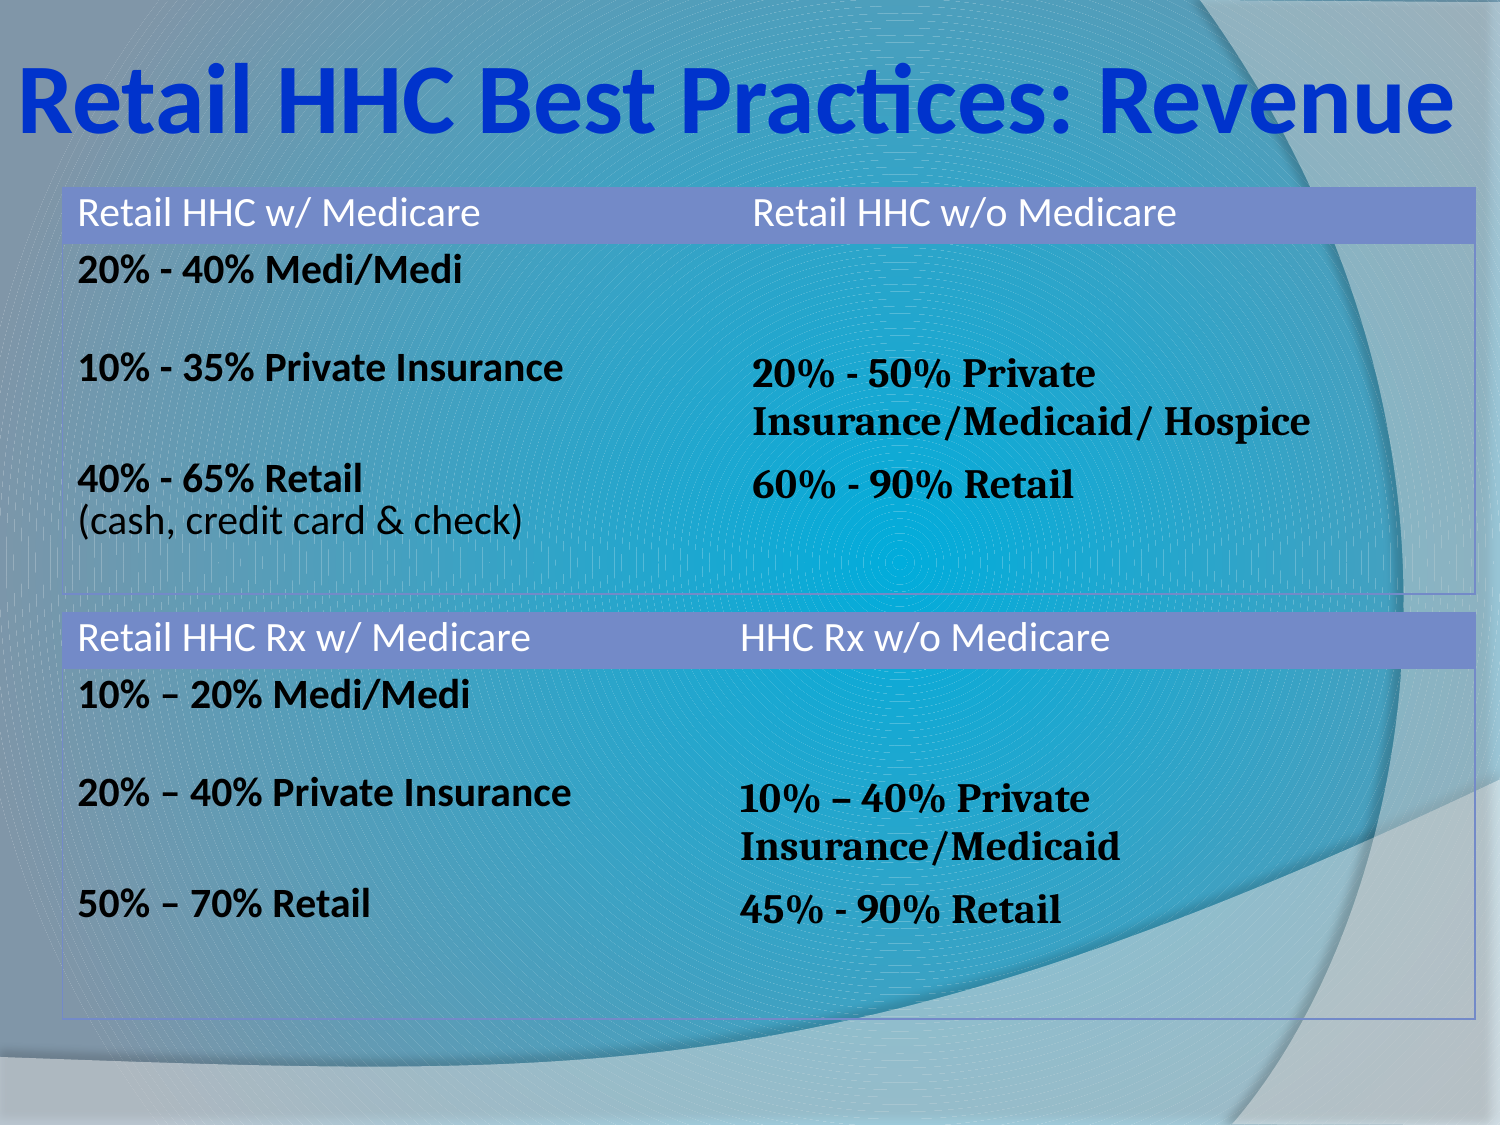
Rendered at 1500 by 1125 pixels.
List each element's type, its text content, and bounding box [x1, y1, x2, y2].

table_cell [725, 669, 1474, 768]
table_cell 10% – 40% Private Insurance/Medicaid [725, 768, 1474, 879]
table_header HHC Rx w/o Medicare [725, 613, 1474, 669]
table_cell [737, 244, 1474, 343]
table_header Retail HHC Rx w/ Medicare [63, 613, 725, 669]
table_cell 40% - 65% Retail (cash, credit card & check) [63, 454, 737, 593]
table_header Retail HHC w/o Medicare [737, 188, 1474, 244]
table_cell 45% - 90% Retail [725, 879, 1474, 1018]
table_cell 20% – 40% Private Insurance [63, 768, 725, 879]
table_cell 50% – 70% Retail [63, 879, 725, 1018]
table_cell 20% - 40% Medi/Medi [63, 244, 737, 343]
title Retail HHC Best Practices: Revenue [0, 0, 1476, 188]
table_cell 60% - 90% Retail [737, 454, 1474, 593]
table_cell 10% – 20% Medi/Medi [63, 669, 725, 768]
table_header Retail HHC w/ Medicare [63, 188, 737, 244]
table_cell 20% - 50% Private Insurance/Medicaid/ Hospice [737, 343, 1474, 454]
table_cell 10% - 35% Private Insurance [63, 343, 737, 454]
